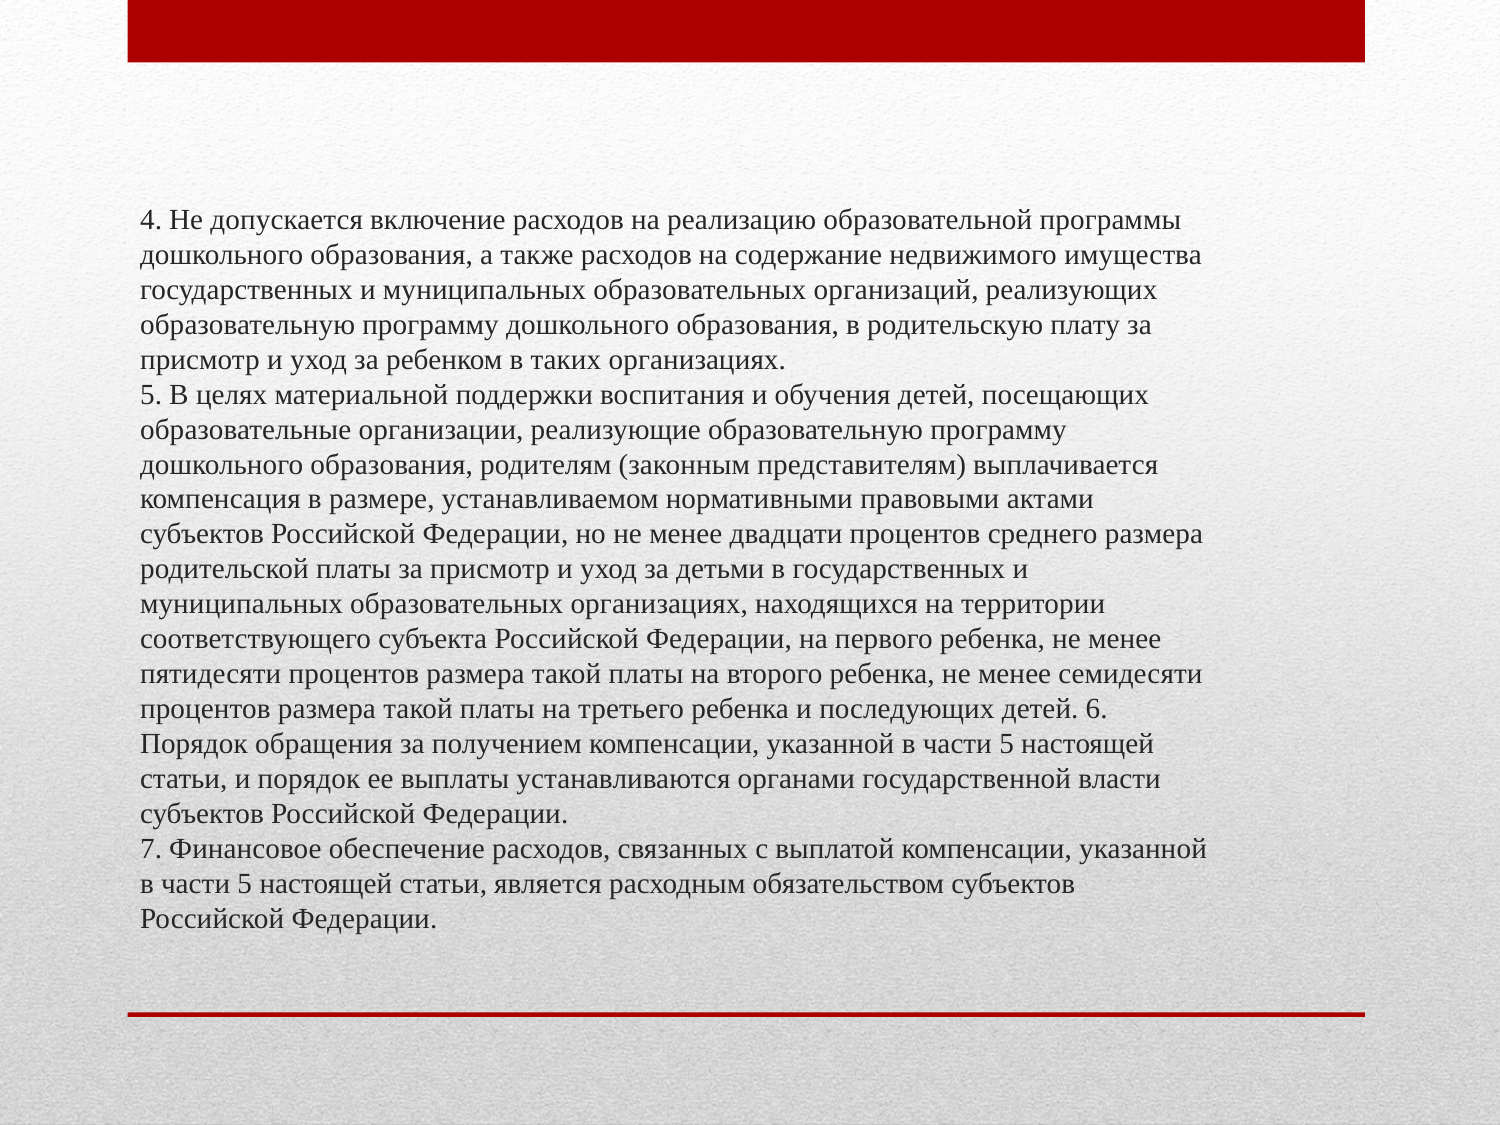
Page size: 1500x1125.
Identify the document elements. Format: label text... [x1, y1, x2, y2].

title 4. Не допускается включение расходов на реализацию образовательной программы дошкольного образования, а также расходов на содержание недвижимого имущества государственных и муниципальных образовательных организаций, реализующих образовательную программу дошкольного образования, в родительскую плату за присмотр и уход за ребенком в таких организациях. 5. В целях материальной поддержки воспитания и обучения детей, посещающих образовательные организации, реализующие образовательную программу дошкольного образования, родителям (законным представителям) выплачивается компенсация в размере, устанавливаемом нормативными правовыми актами субъектов Российской Федерации, но не менее двадцати процентов среднего размера родительской платы за присмотр и уход за детьми в государственных и муниципальных образовательных организациях, находящихся на территории соответствующего субъекта Российской Федерации, на первого ребенка, не менее пятидесяти процентов размера такой платы на второго ребенка, не менее семидесяти процентов размера такой платы на третьего ребенка и последующих детей. 6. Порядок обращения за получением компенсации, указанной в части 5 настоящей статьи, и порядок ее выплаты устанавливаются органами государственной власти субъектов Российской Федерации. 7. Финансовое обеспечение расходов, связанных с выплатой компенсации, указанной в части 5 настоящей статьи, является расходным обязательством субъектов Российской Федерации. [125, 172, 1238, 1047]
